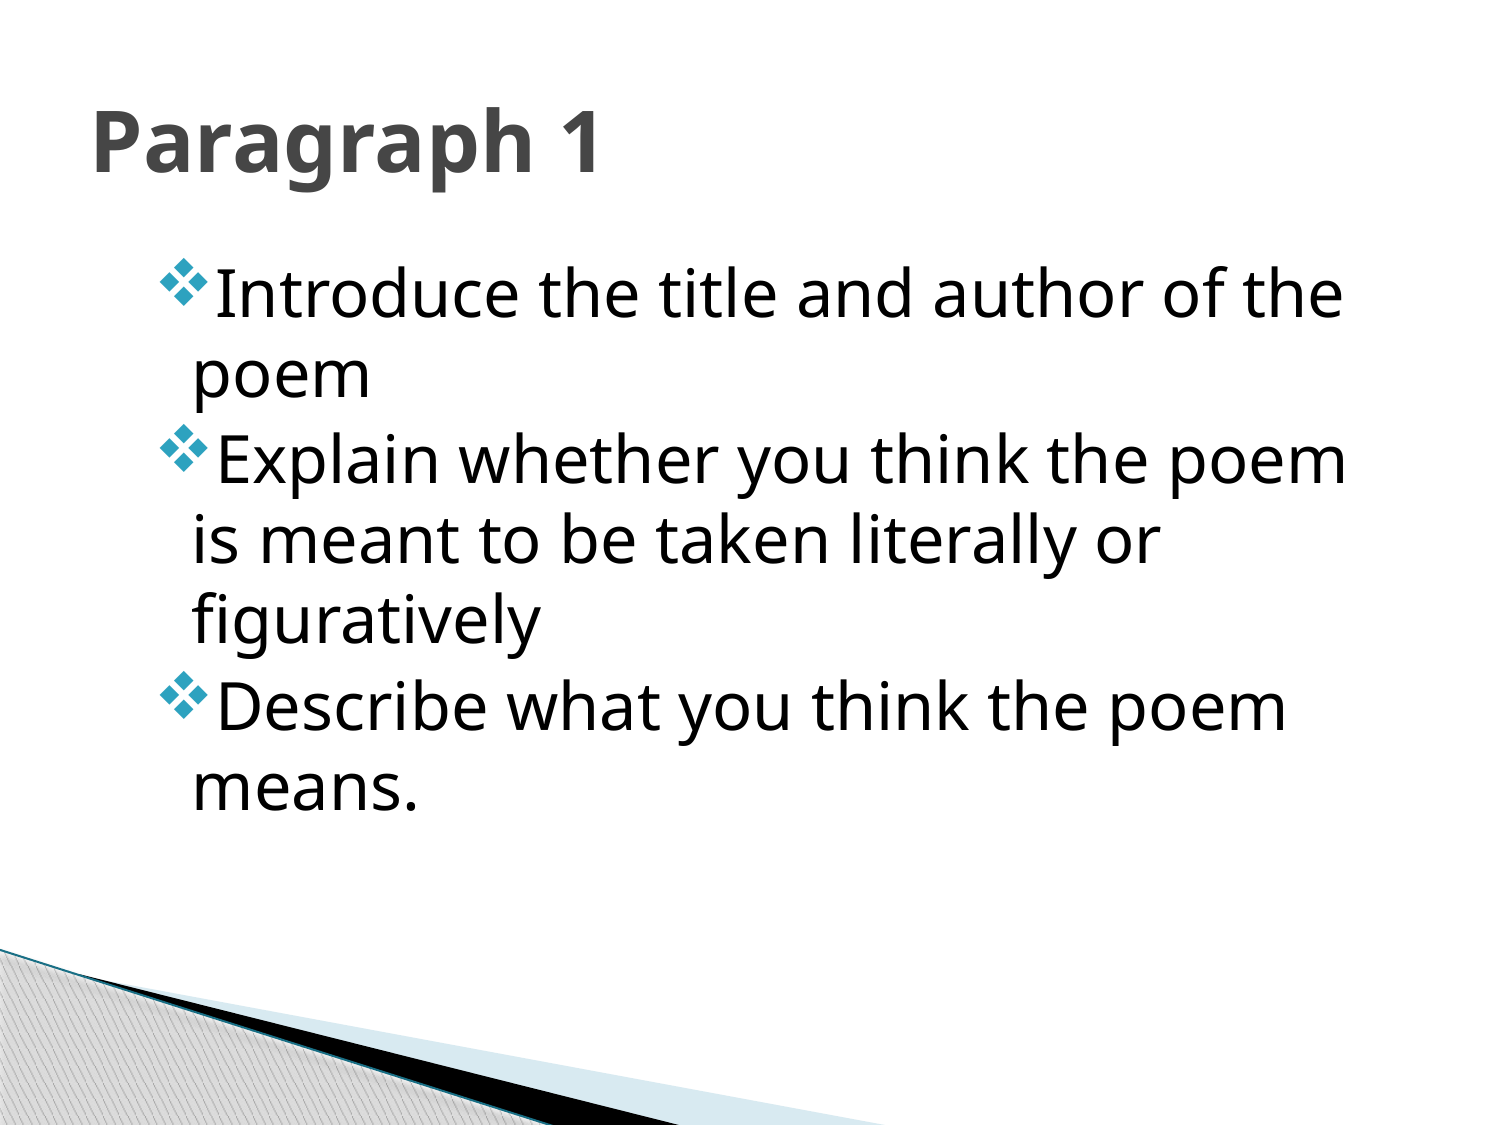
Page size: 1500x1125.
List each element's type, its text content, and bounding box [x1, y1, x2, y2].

list Introduce the title and author of the poem Explain whether you think the poem is meant to be taken literally or figuratively Describe what you think the poem means. [75, 243, 1425, 986]
title Paragraph 1 [75, 45, 1425, 233]
